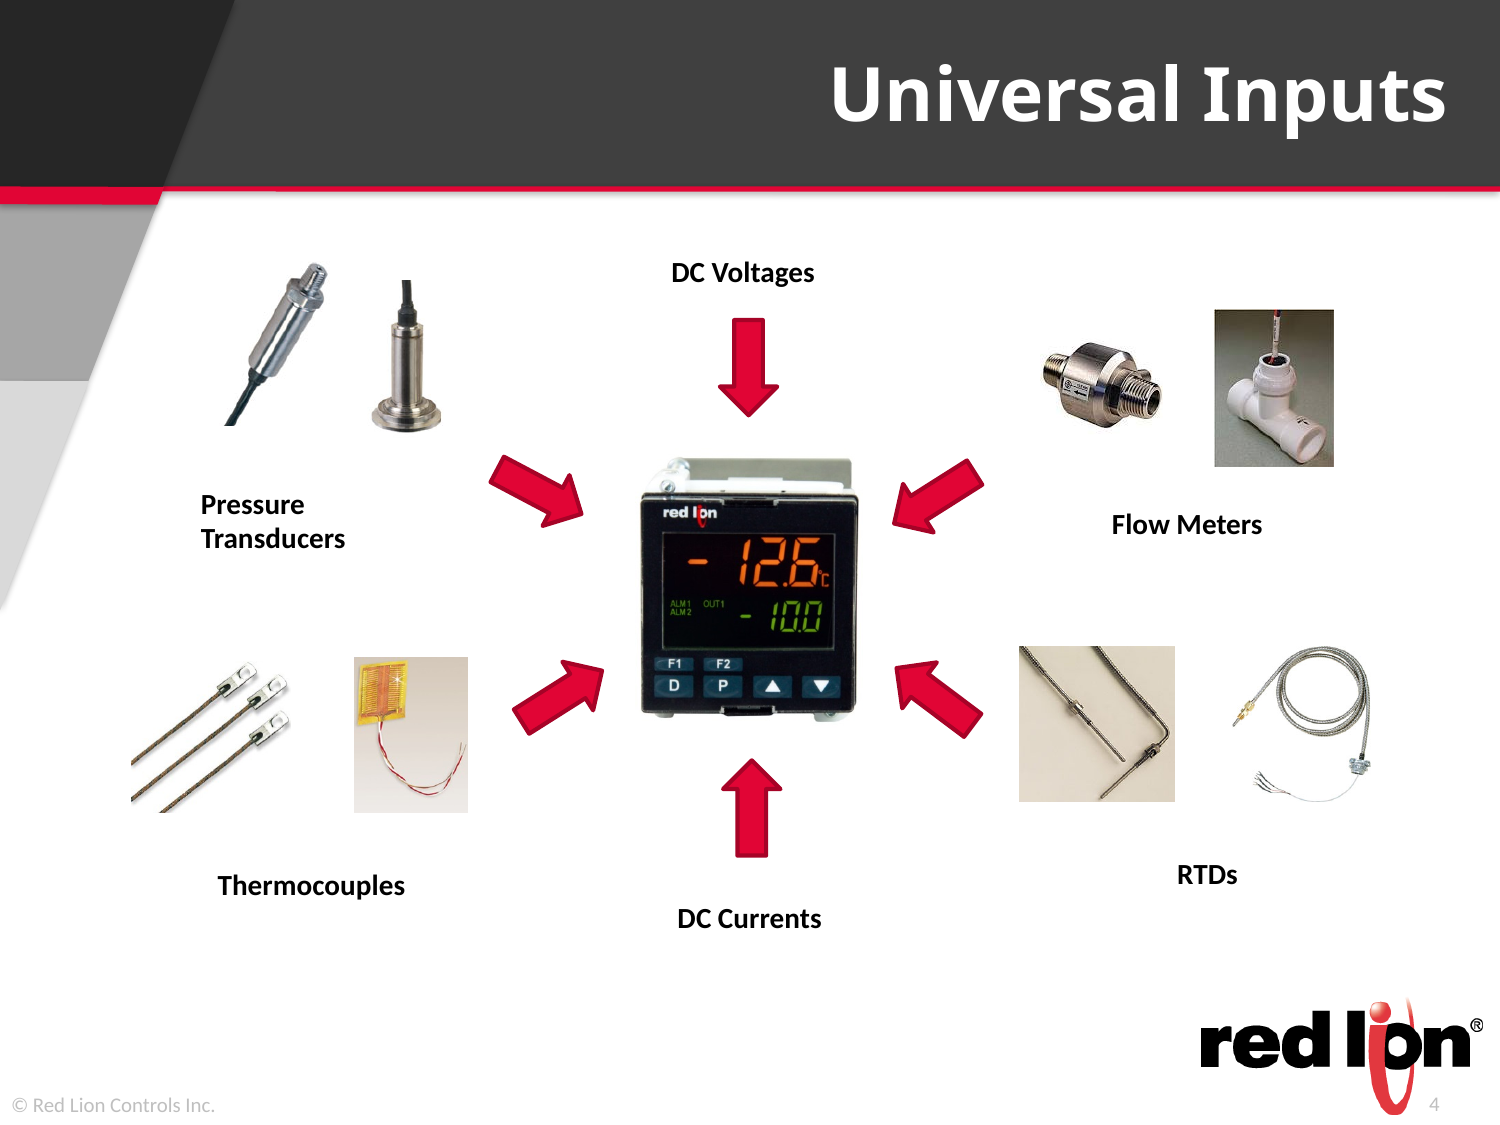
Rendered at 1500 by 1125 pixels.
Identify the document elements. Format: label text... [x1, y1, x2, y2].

picture [1040, 338, 1163, 438]
picture [210, 238, 468, 441]
text_box [488, 454, 584, 528]
text_box DC Currents [656, 857, 842, 942]
text_box [721, 758, 783, 857]
text_box RTDs [1162, 847, 1274, 898]
text_box Thermocouples [202, 858, 507, 909]
text_box DC Voltages [650, 211, 836, 297]
text_box [892, 458, 985, 535]
text_box Pressure Transducers [186, 477, 467, 563]
picture [1214, 309, 1334, 467]
picture [1019, 646, 1175, 802]
picture [634, 447, 863, 729]
picture [354, 657, 468, 814]
text_box [717, 317, 780, 418]
text_box [511, 659, 605, 736]
picture [1201, 995, 1483, 1115]
text_box [894, 660, 984, 739]
picture [131, 661, 292, 814]
title Universal Inputs [187, 35, 1463, 148]
text_box Flow Meters [1097, 498, 1296, 548]
picture [1232, 646, 1371, 802]
